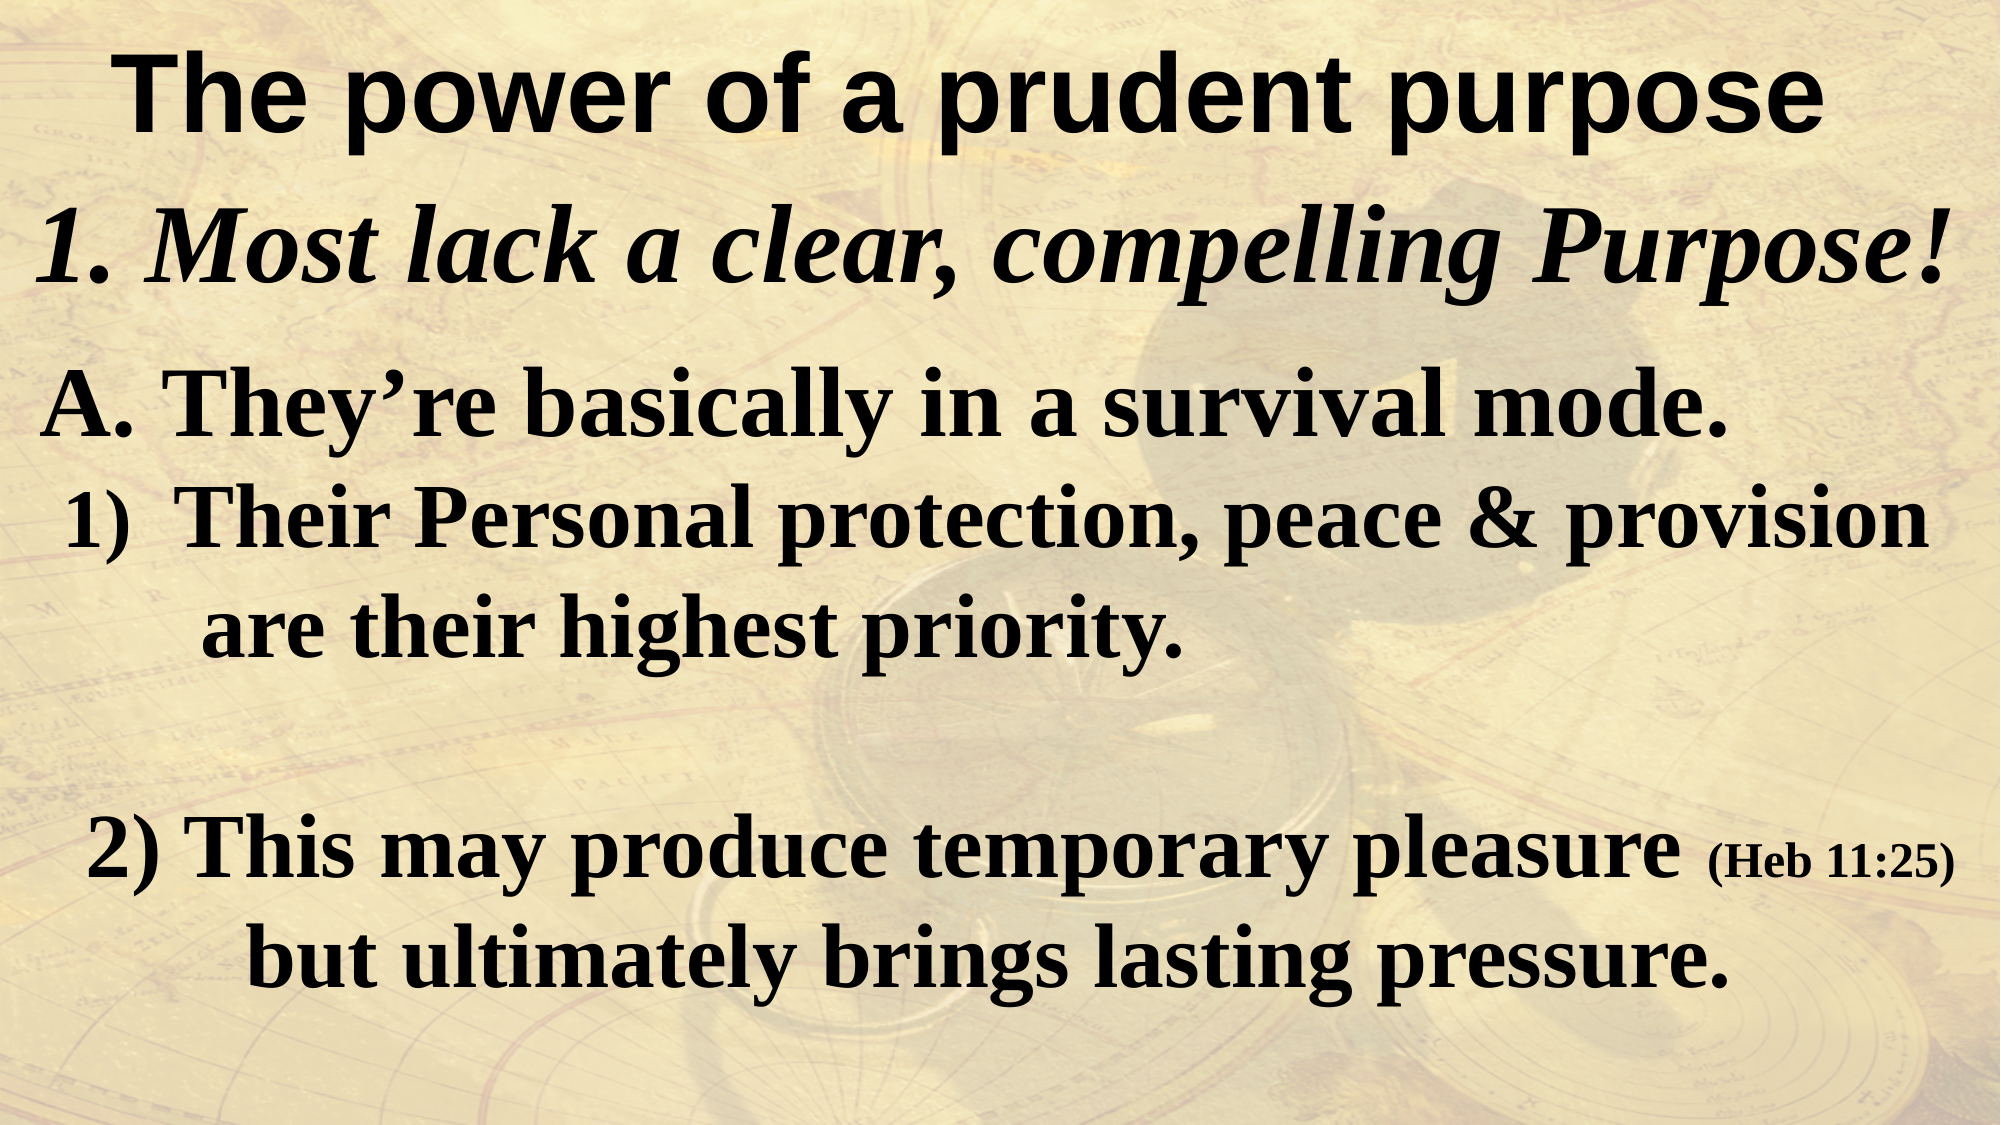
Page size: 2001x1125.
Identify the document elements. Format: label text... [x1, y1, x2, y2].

text_box 1. Most lack a clear, compelling Purpose! [18, 162, 1994, 313]
text_box The power of a prudent purpose [1, 13, 1939, 163]
text_box They’re basically in a survival mode. 1) Their Personal protection, peace & provision are their highest priority. 2) This may produce temporary pleasure (Heb 11:25) but ultimately brings lasting pressure. [24, 328, 1994, 1114]
